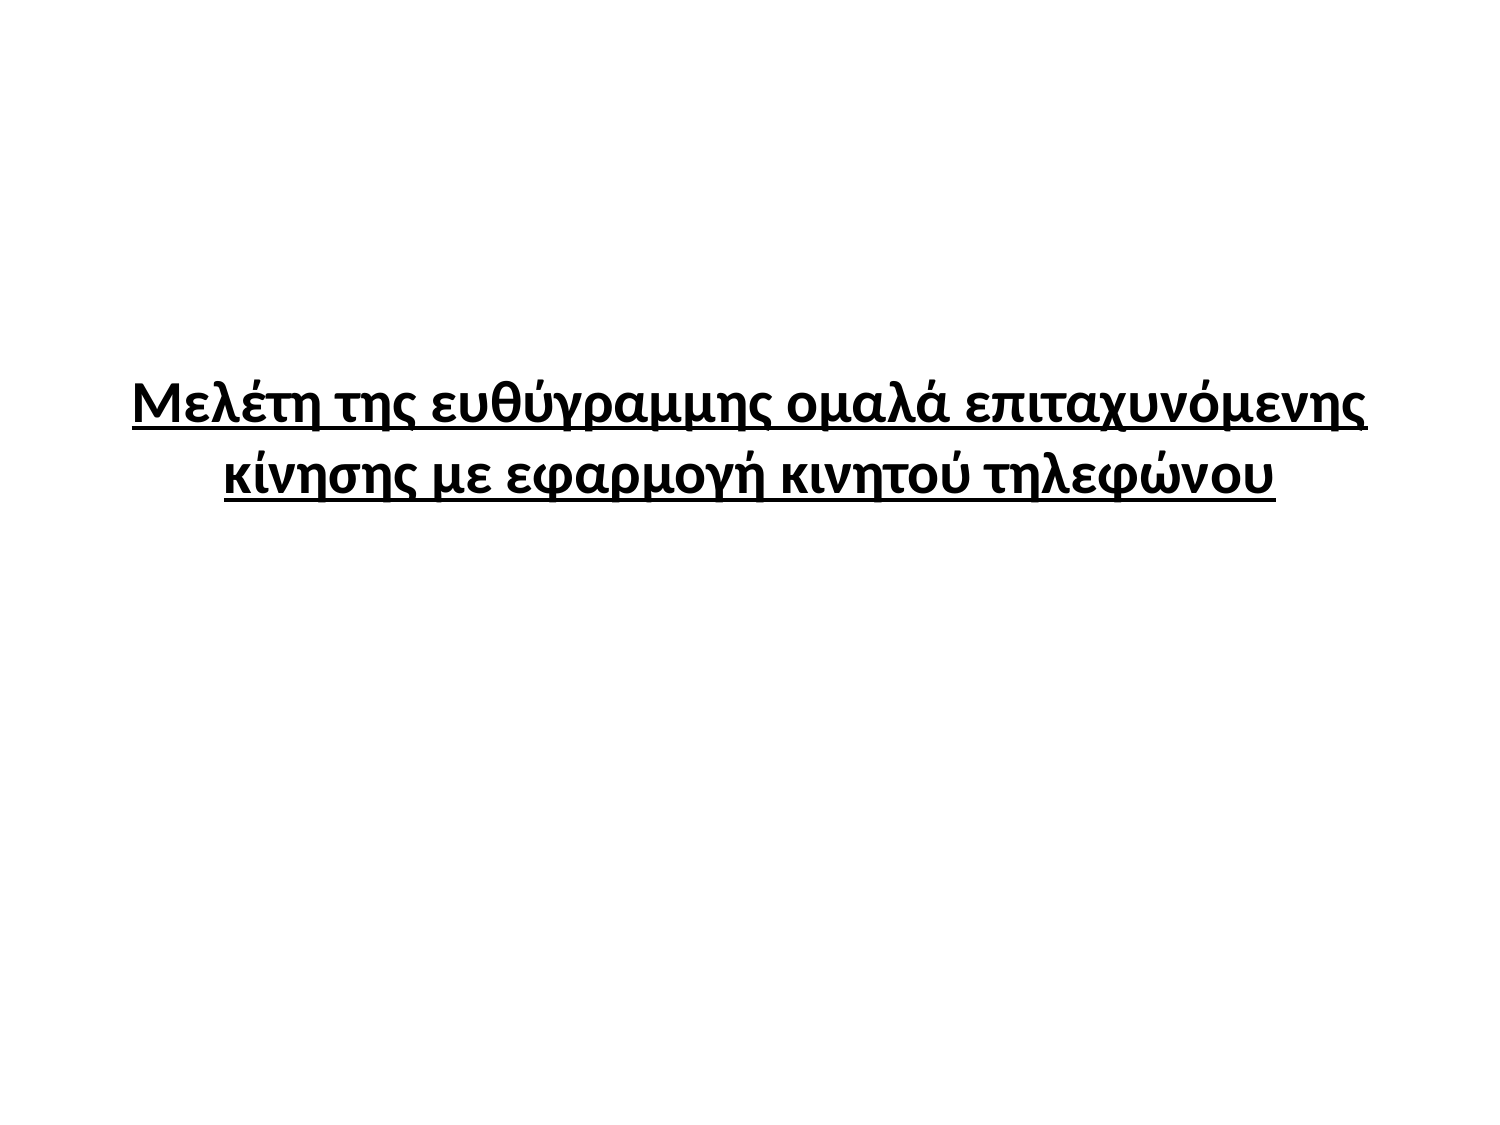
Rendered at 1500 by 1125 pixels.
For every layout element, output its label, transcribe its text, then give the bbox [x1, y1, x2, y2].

title Μελέτη της ευθύγραμμης ομαλά επιταχυνόμενης κίνησης με εφαρμογή κινητού τηλεφώνου [112, 349, 1388, 591]
